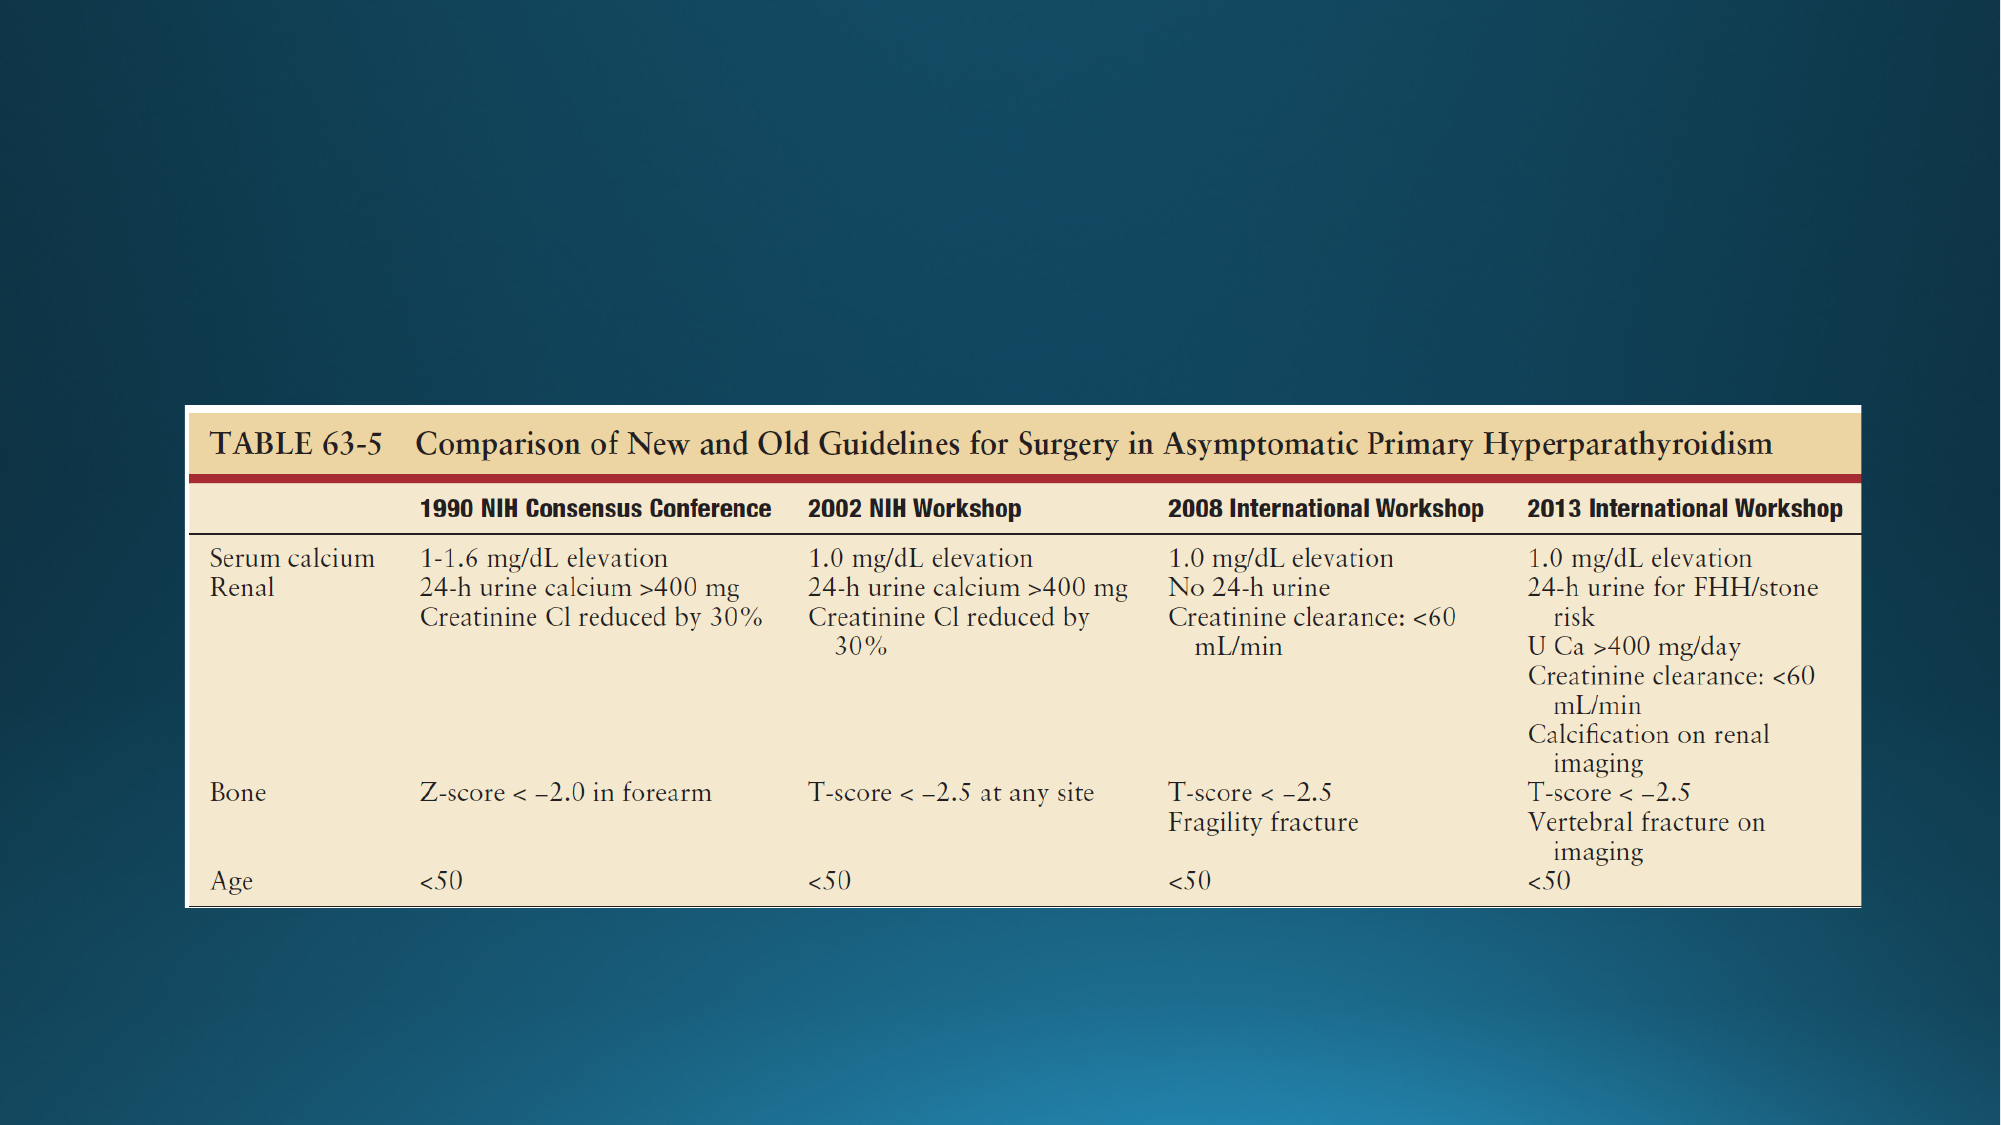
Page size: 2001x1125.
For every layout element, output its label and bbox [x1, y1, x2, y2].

list [184, 405, 1862, 908]
picture [0, 0, 2001, 1125]
